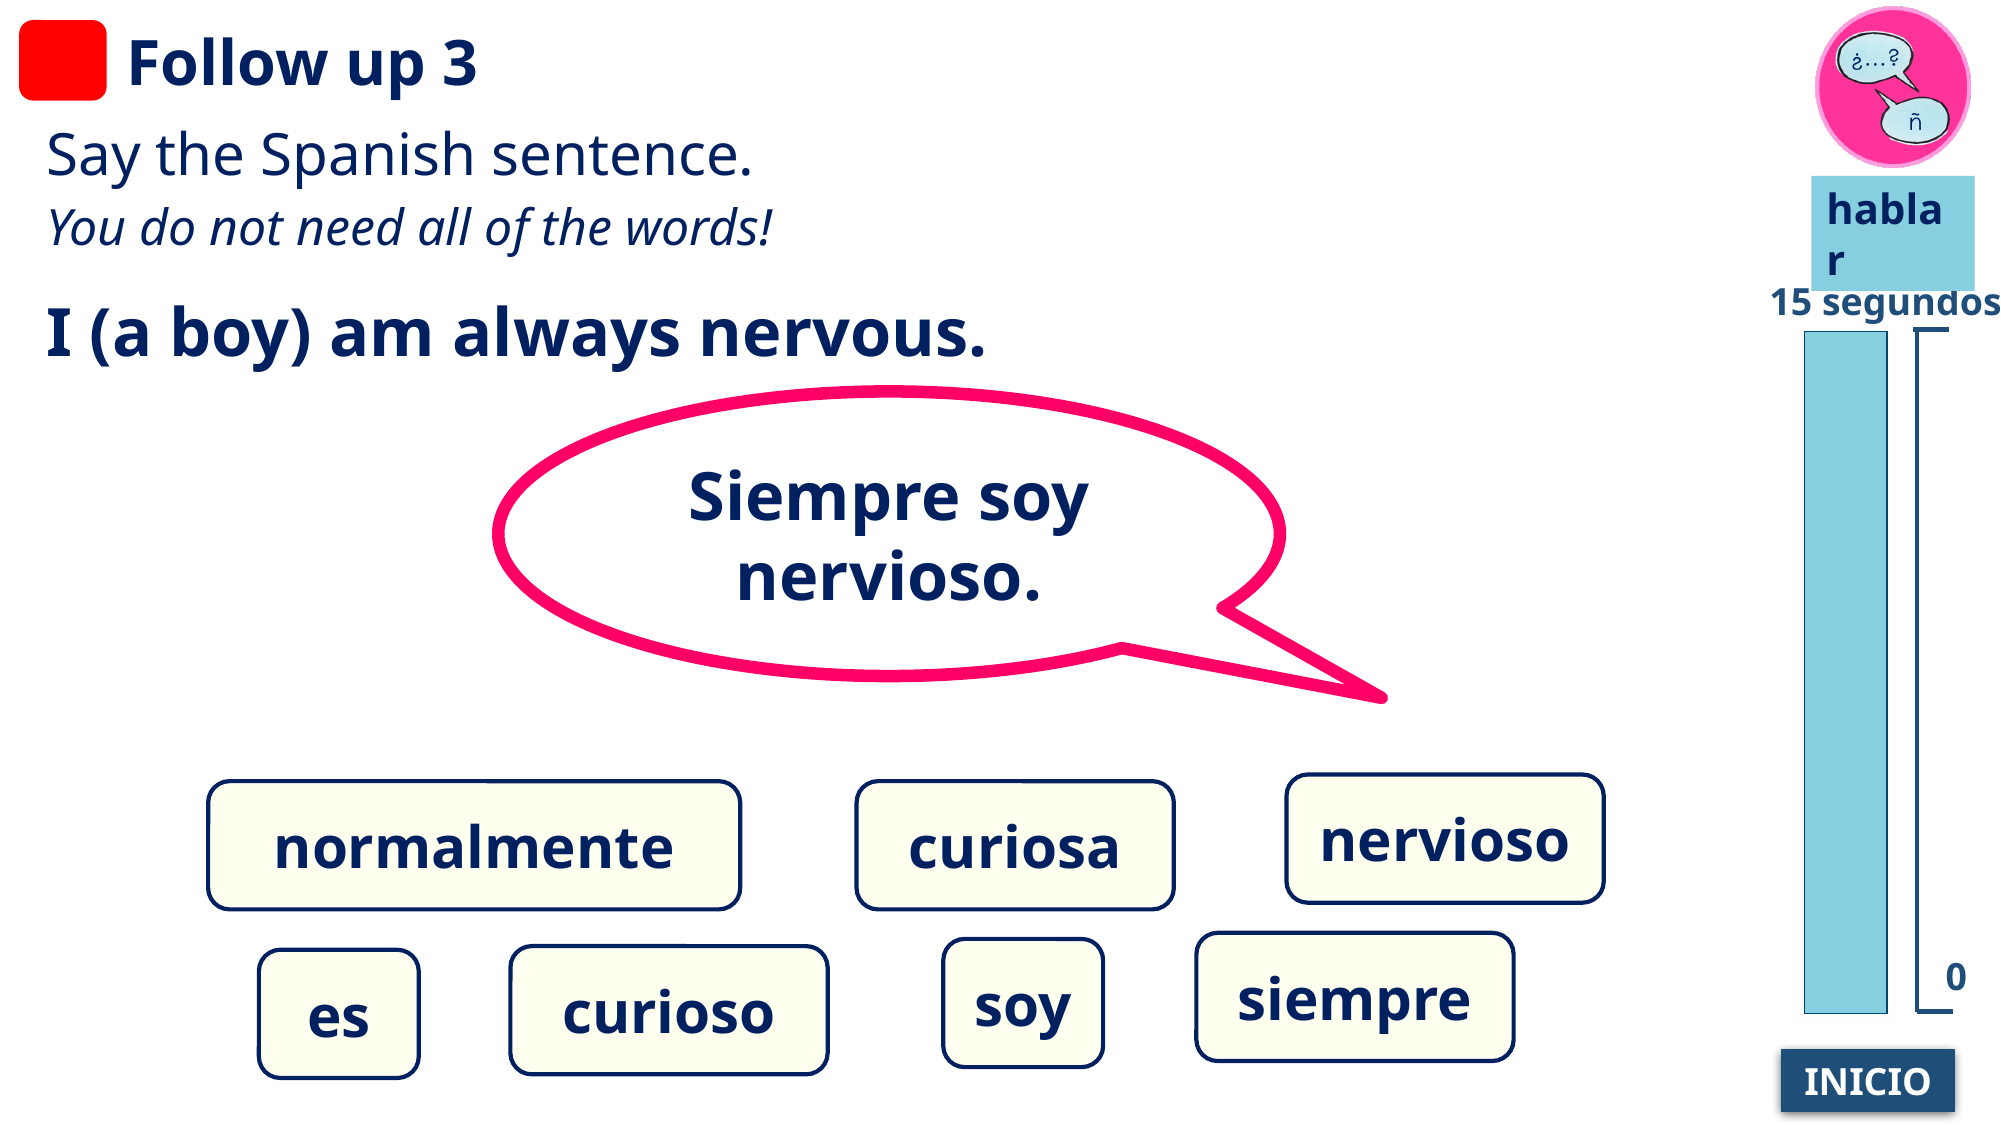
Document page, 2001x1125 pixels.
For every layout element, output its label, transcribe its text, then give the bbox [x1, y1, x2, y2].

title Follow up 3 [111, 23, 511, 108]
text_box nervioso [1284, 772, 1606, 905]
text_box curiosa [854, 779, 1176, 912]
text_box 0 [1930, 944, 2000, 1005]
text_box [20, 21, 106, 100]
text_box [1804, 331, 1888, 1014]
text_box hablar [1804, 177, 1811, 236]
picture [1814, 4, 1971, 169]
text_box soy [941, 936, 1106, 1070]
text_box curioso [508, 943, 830, 1077]
text_box INICIO [1781, 1049, 1956, 1113]
text_box Say the Spanish sentence. [31, 109, 1793, 195]
text_box hablar [1811, 175, 1975, 291]
text_box es [256, 947, 421, 1081]
text_box You do not need all of the words! [31, 188, 907, 263]
text_box normalmente [206, 779, 743, 912]
text_box Siempre soy nervioso. [496, 389, 1384, 700]
text_box 15 segundos [1754, 270, 2000, 331]
text_box I (a boy) am always nervous. [31, 282, 1031, 378]
text_box siempre [1194, 930, 1516, 1064]
